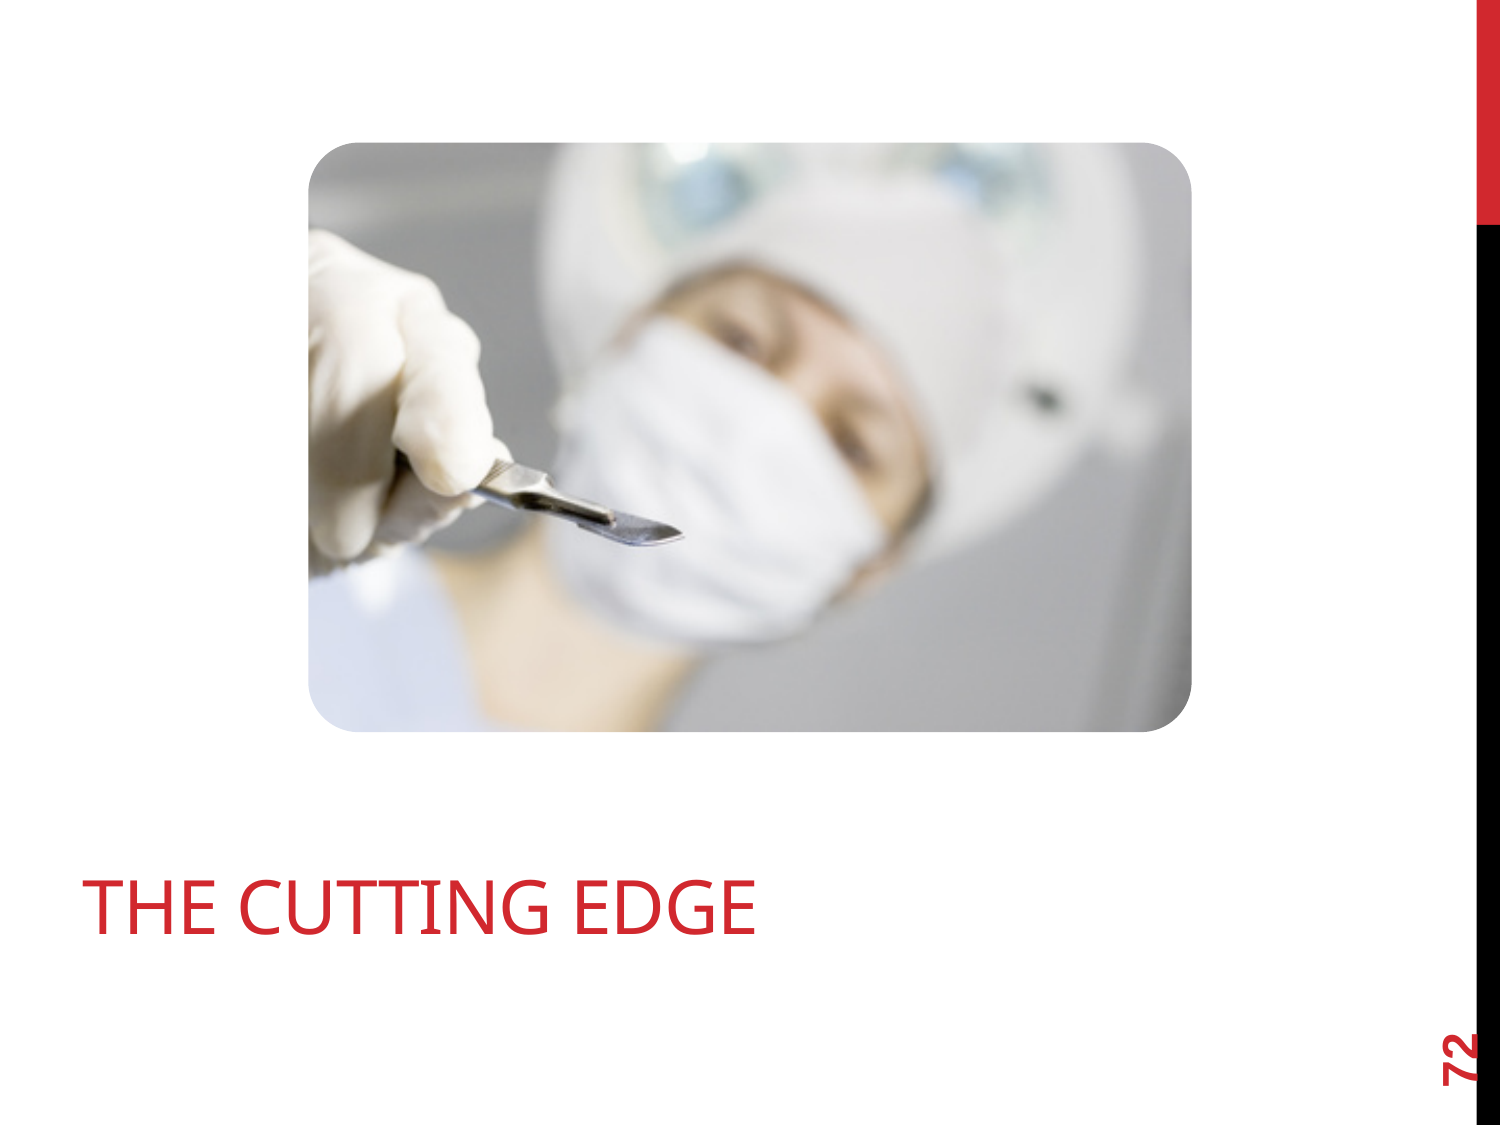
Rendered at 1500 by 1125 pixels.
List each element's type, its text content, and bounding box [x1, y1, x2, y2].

slide_number 72 [1427, 887, 1488, 1104]
title The Cutting Edge [67, 732, 1018, 958]
picture [307, 142, 1193, 733]
